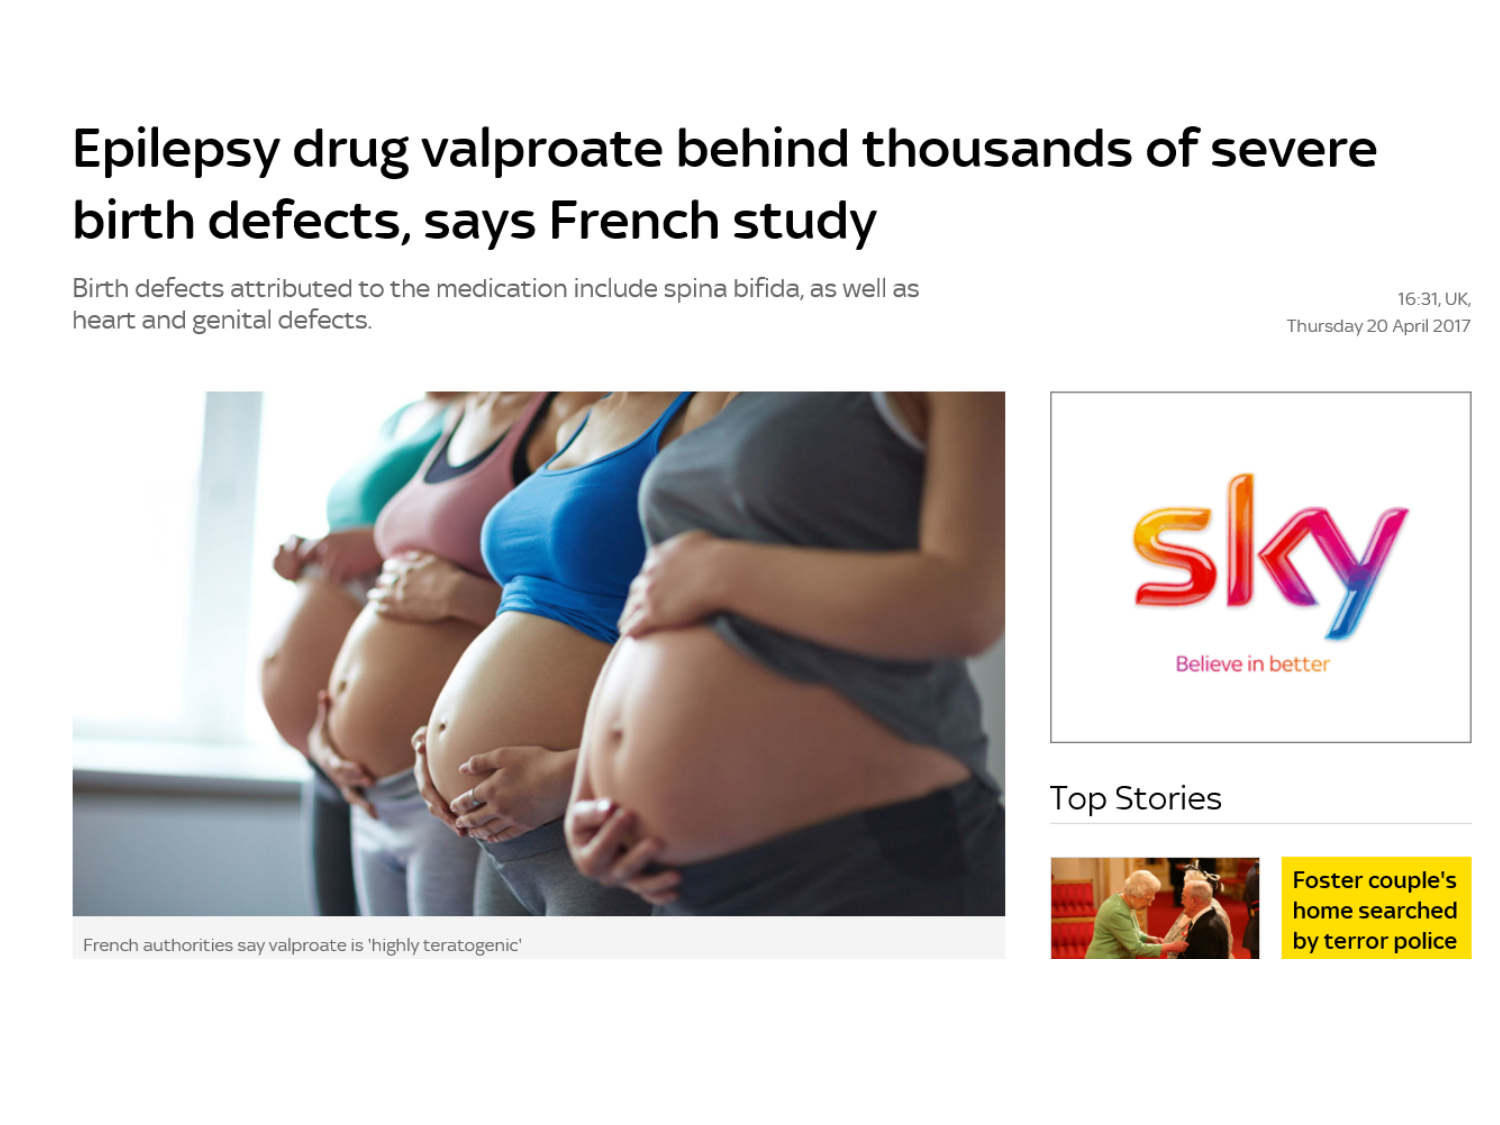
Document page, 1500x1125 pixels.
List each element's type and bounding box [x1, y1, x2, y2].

picture [30, 113, 1485, 960]
